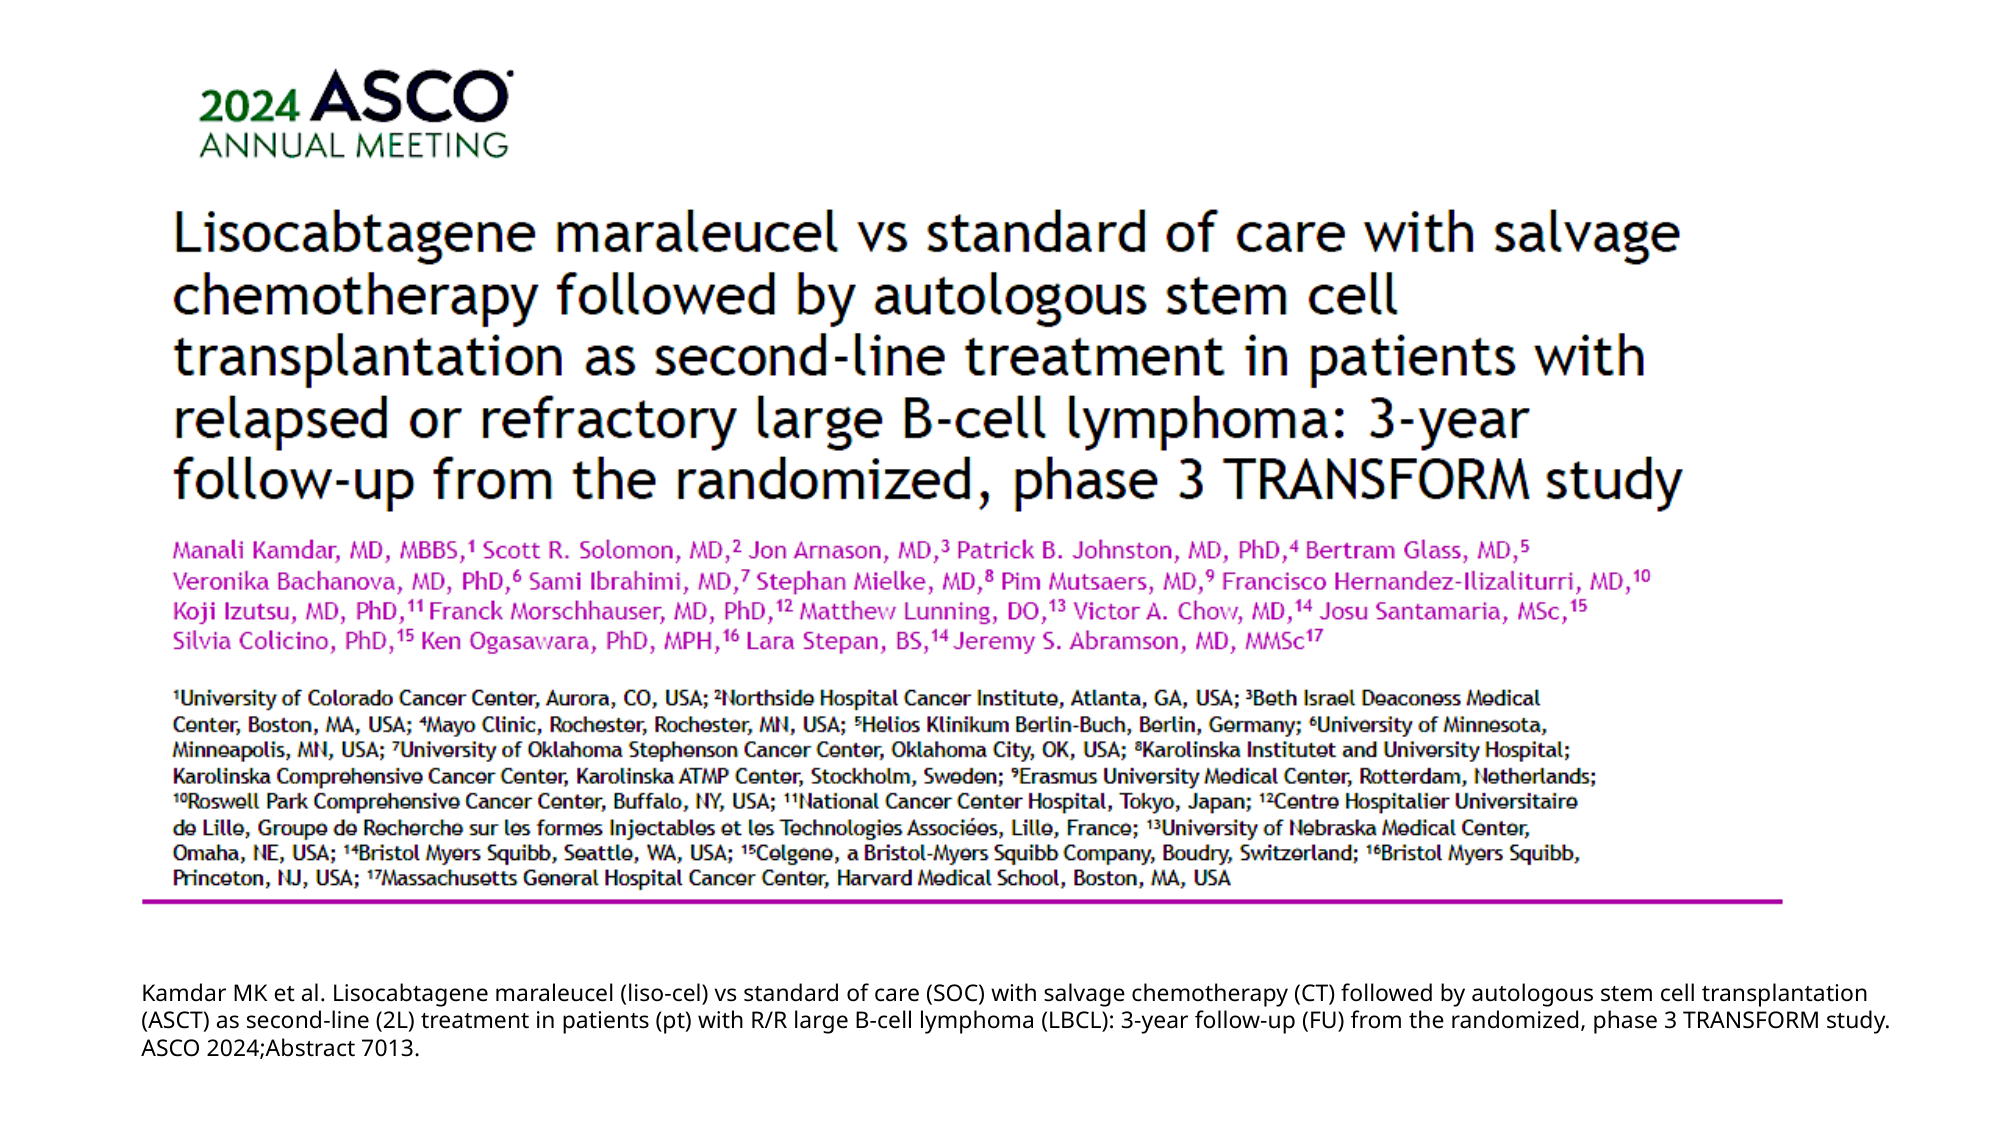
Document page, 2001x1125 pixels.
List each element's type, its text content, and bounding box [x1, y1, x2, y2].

text_box Kamdar MK et al. Lisocabtagene maraleucel (liso-cel) vs standard of care (SOC) with salvage chemotherapy (CT) followed by autologous stem cell transplantation (ASCT) as second-line (2L) treatment in patients (pt) with R/R large B-cell lymphoma (LBCL): 3-year follow-up (FU) from the randomized, phase 3 TRANSFORM study. ASCO 2024;Abstract 7013. [126, 970, 1920, 1069]
picture [141, 15, 1812, 910]
